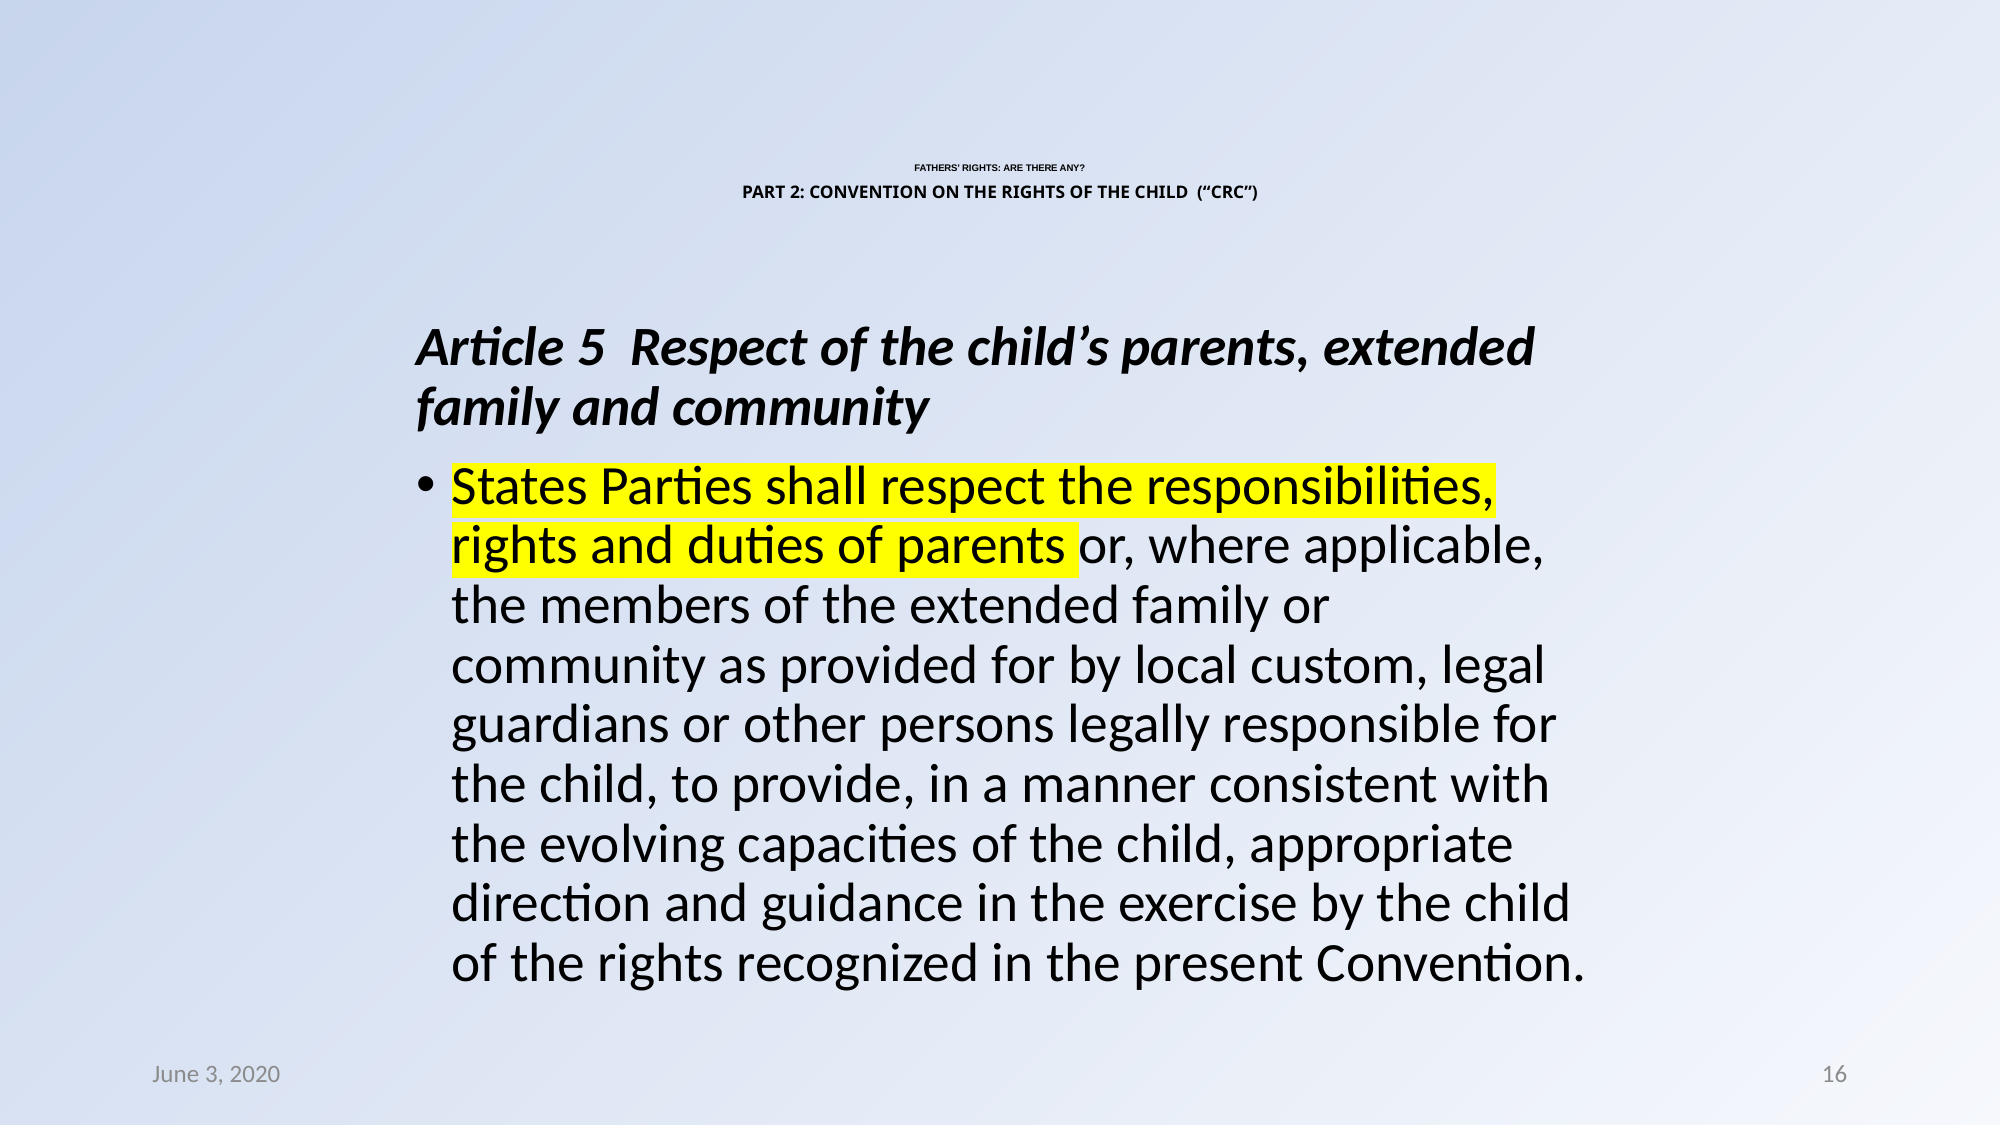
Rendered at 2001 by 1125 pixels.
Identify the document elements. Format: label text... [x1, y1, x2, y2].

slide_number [137, 1042, 588, 1103]
list Article 5 Respect of the child’s parents, extended family and community States Parties shall respect the responsibilities, rights and duties of parents or, where applicable, the members of the extended family or community as provided for by local custom, legal guardians or other persons legally responsible for the child, to provide, in a manner consistent with the evolving capacities of the child, appropriate direction and guidance in the exercise by the child of the rights recognized in the present Convention. [400, 310, 1613, 1061]
title FATHERS’ RIGHTS: ARE THERE ANY? PART 2: CONVENTION ON THE RIGHTS OF THE CHILD (“CRC”) [137, 82, 1863, 279]
slide_number 16 [1412, 1042, 1863, 1103]
